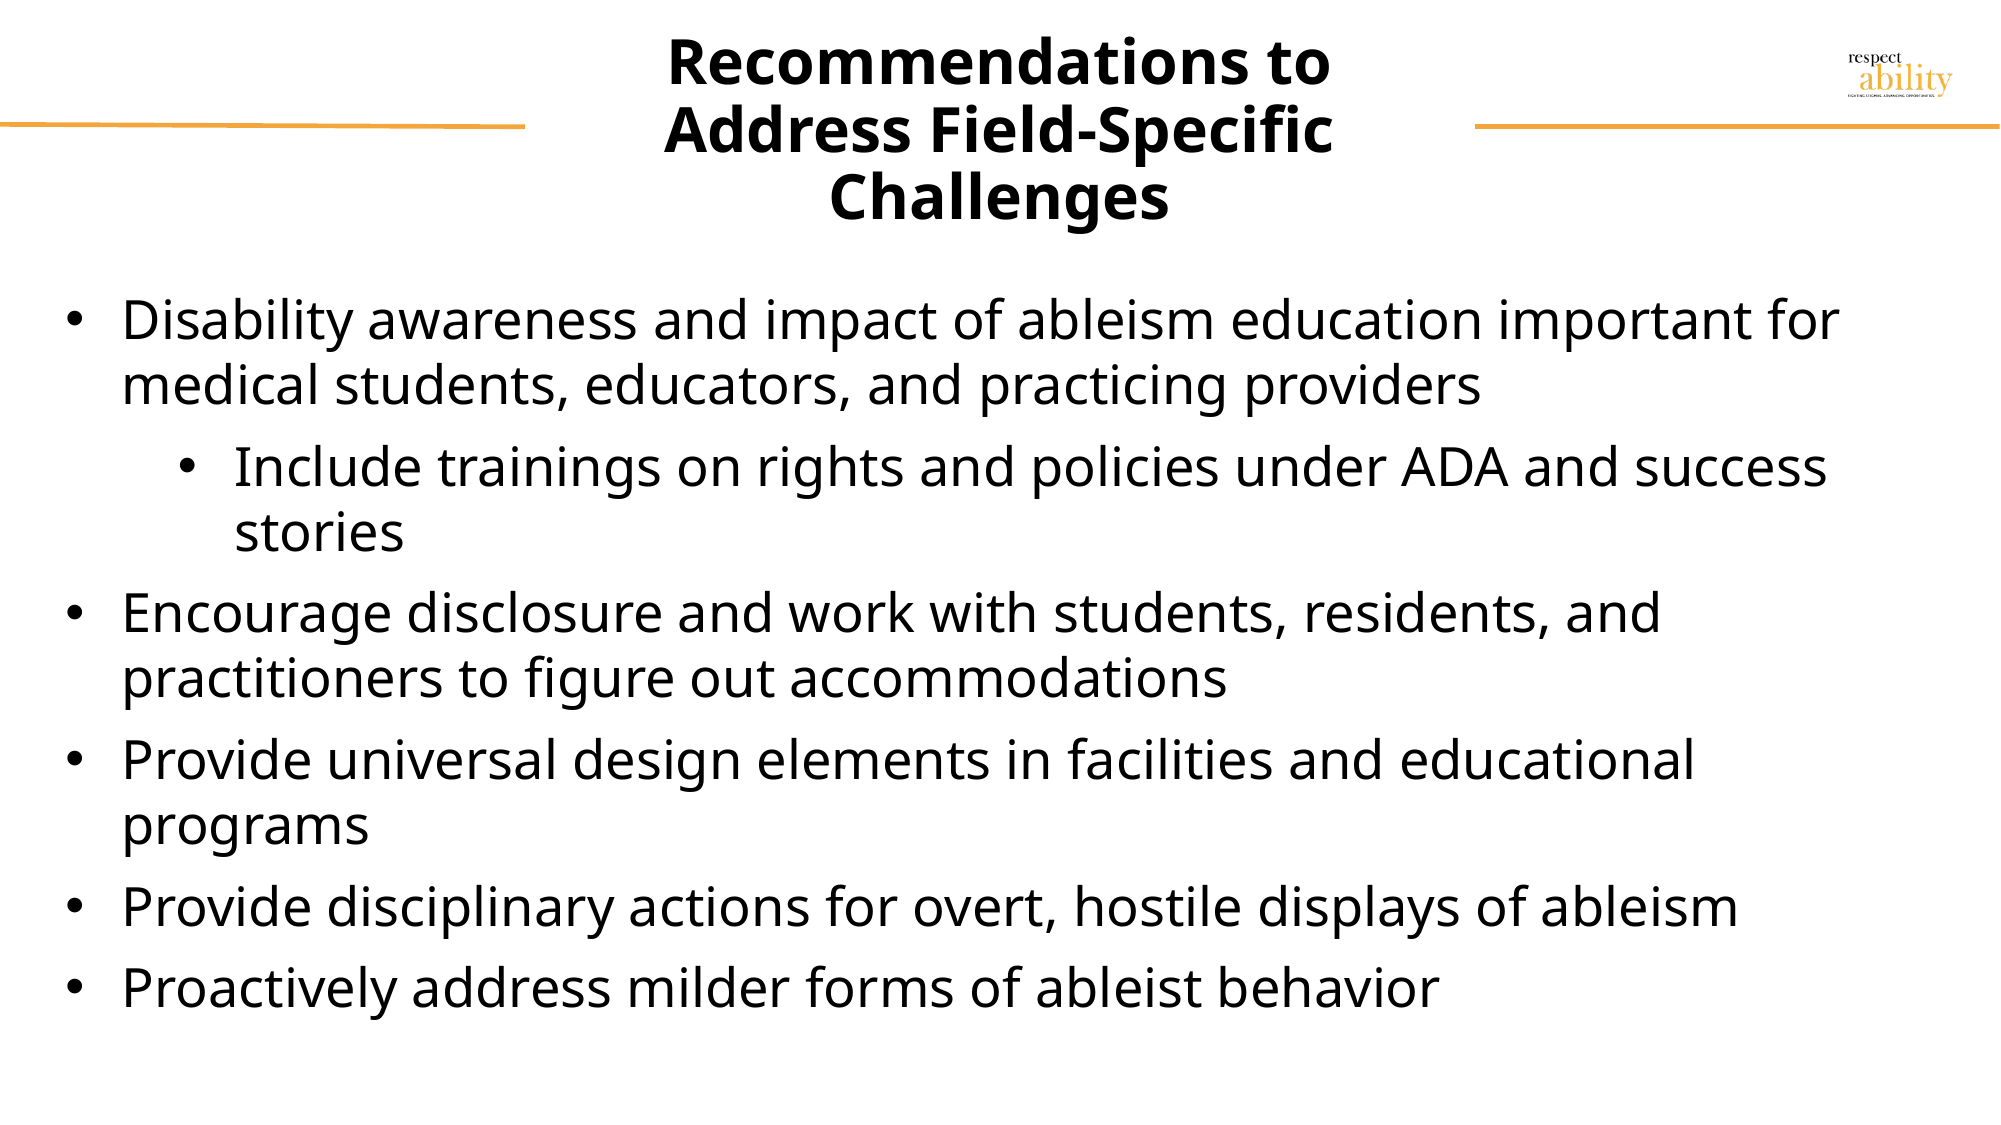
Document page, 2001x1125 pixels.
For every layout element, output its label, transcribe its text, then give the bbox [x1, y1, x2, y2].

picture [1845, 50, 1954, 99]
title Recommendations to Address Field-Specific Challenges [525, 23, 1475, 241]
list Disability awareness and impact of ableism education important for medical students, educators, and practicing providers Include trainings on rights and policies under ADA and success stories Encourage disclosure and work with students, residents, and practitioners to figure out accommodations Provide universal design elements in facilities and educational programs Provide disciplinary actions for overt, hostile displays of ableism Proactively address milder forms of ableist behavior [50, 278, 1950, 972]
